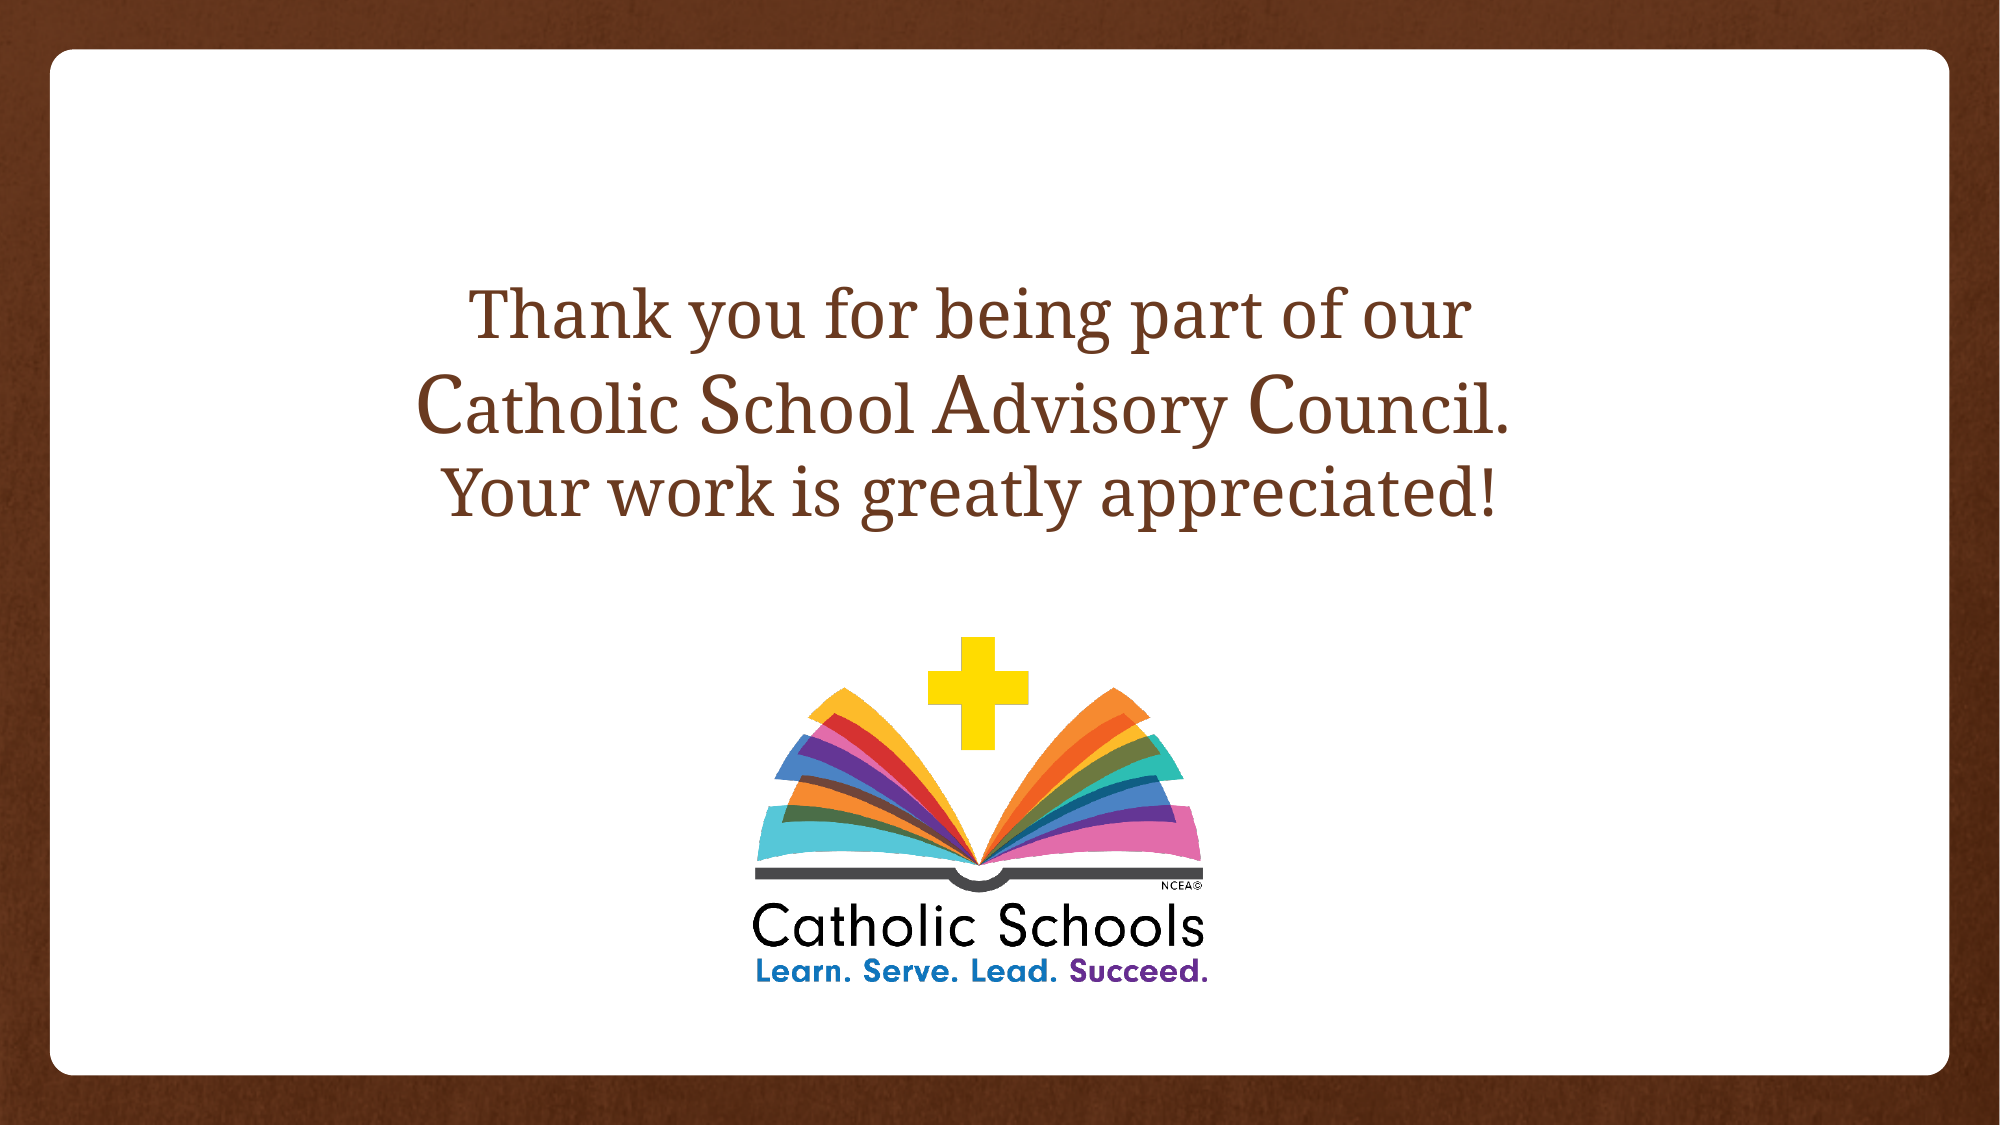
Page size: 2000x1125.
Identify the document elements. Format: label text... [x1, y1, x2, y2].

title Thank you for being part of our Catholic School Advisory Council. Your work is greatly appreciated! [180, 187, 1780, 538]
picture [753, 637, 1207, 982]
